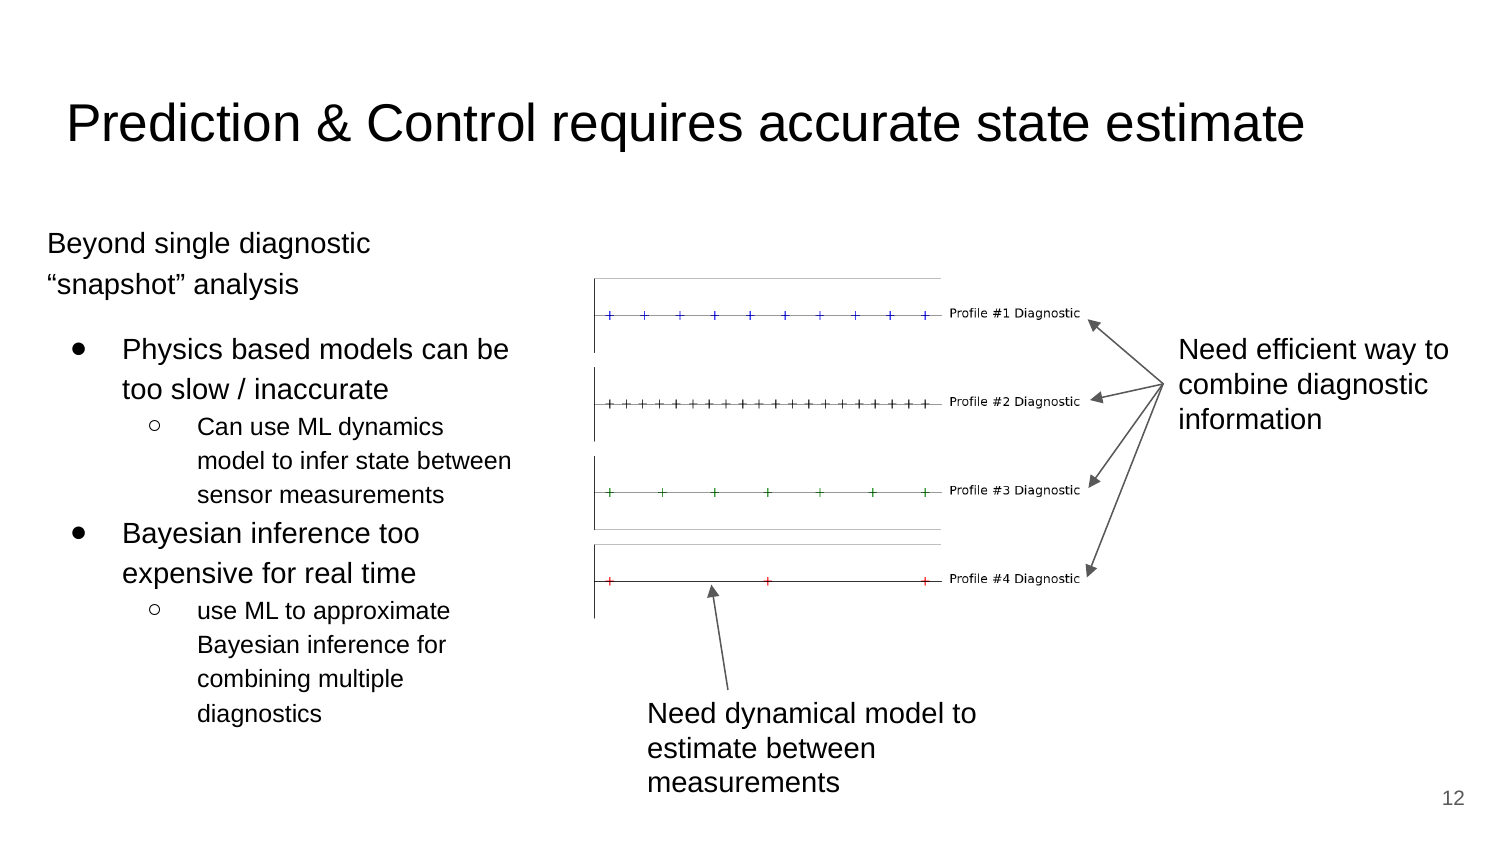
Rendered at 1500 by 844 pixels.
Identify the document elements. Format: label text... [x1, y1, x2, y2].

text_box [1087, 318, 1164, 382]
list Beyond single diagnostic “snapshot” analysis Physics based models can be too slow / inaccurate Can use ML dynamics model to infer state between sensor measurements Bayesian inference too expensive for real time use ML to approximate Bayesian inference for combining multiple diagnostics [32, 204, 529, 793]
slide_number ‹#› [1389, 764, 1480, 830]
picture [586, 274, 1085, 623]
title Prediction & Control requires accurate state estimate [51, 72, 1449, 167]
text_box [1086, 383, 1164, 578]
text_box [710, 584, 729, 691]
text_box Need efficient way to combine diagnostic information [1163, 315, 1480, 451]
text_box Need dynamical model to estimate between measurements [632, 678, 1006, 814]
